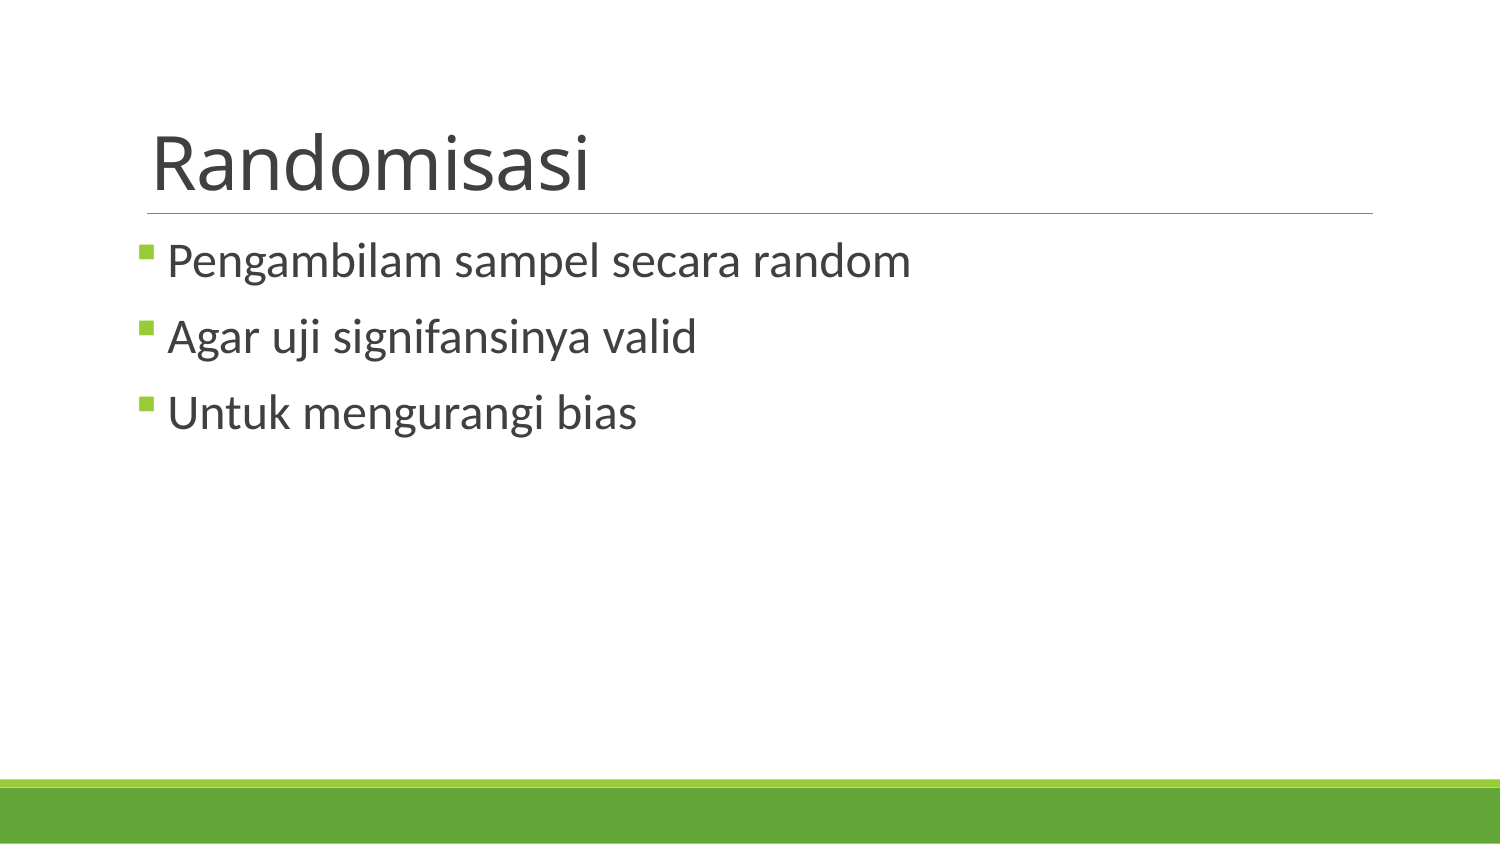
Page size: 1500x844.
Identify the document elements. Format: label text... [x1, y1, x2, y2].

list Pengambilam sampel secara random Agar uji signifansinya valid Untuk mengurangi bias [135, 227, 1373, 723]
title Randomisasi [135, 35, 1373, 214]
